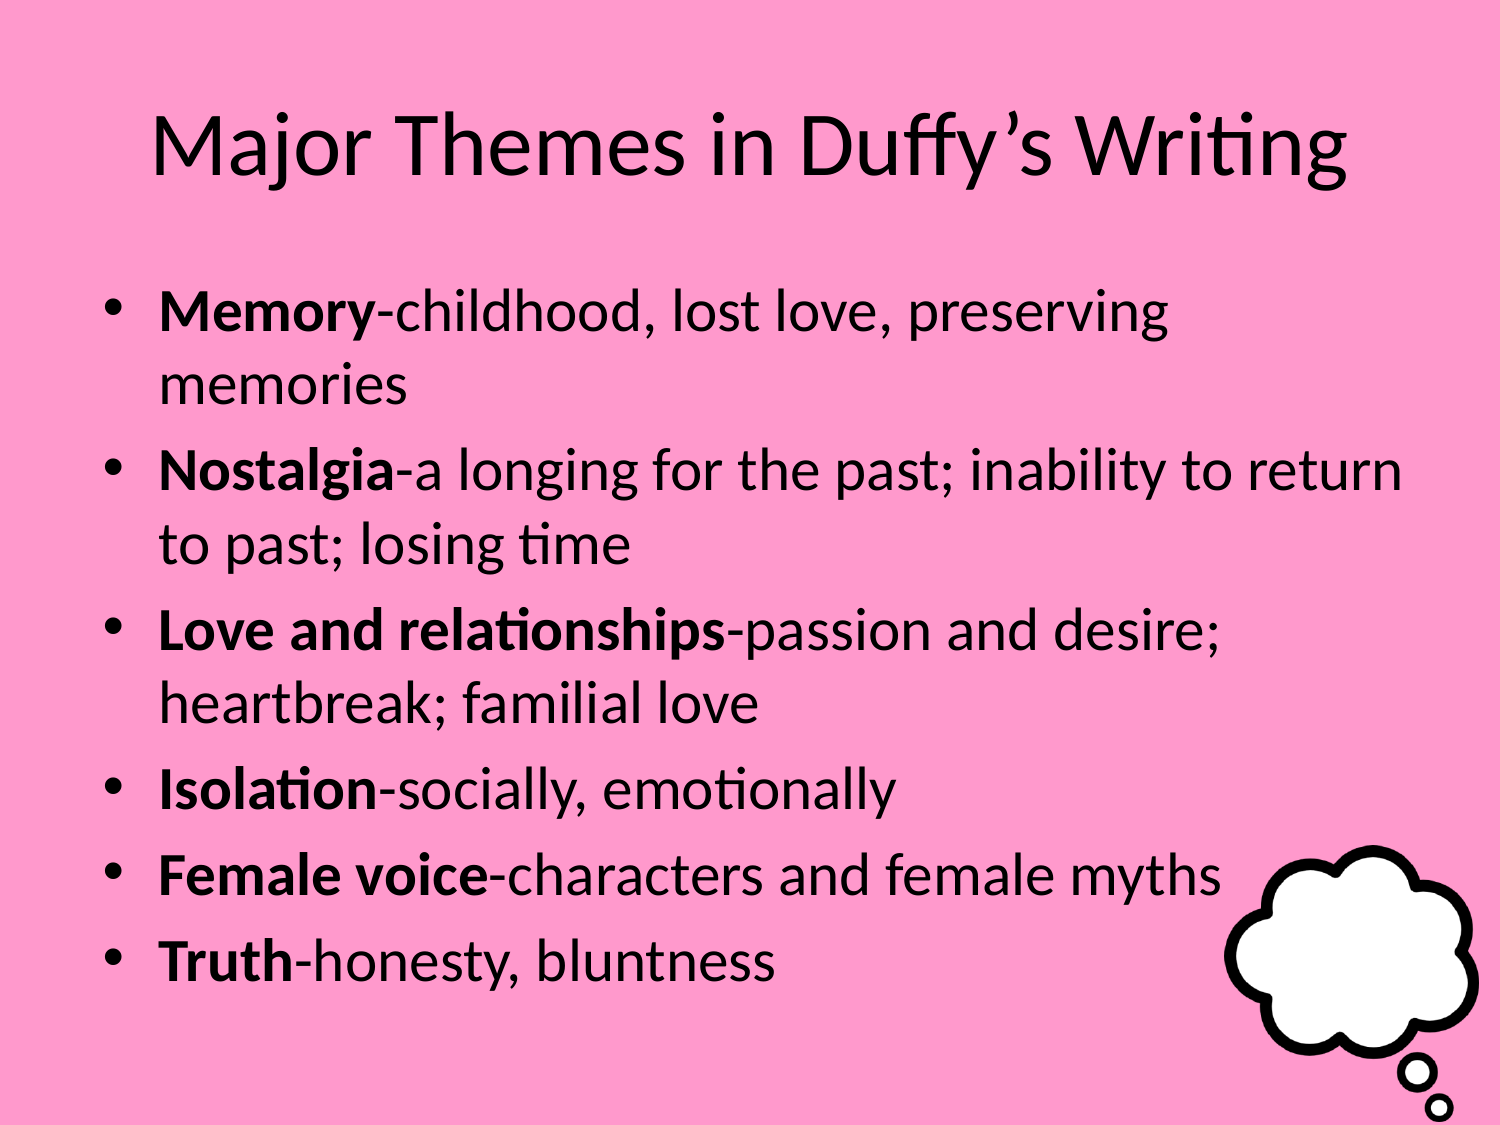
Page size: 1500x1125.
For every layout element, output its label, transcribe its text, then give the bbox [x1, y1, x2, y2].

list Memory-childhood, lost love, preserving memories Nostalgia-a longing for the past; inability to return to past; losing time Love and relationships-passion and desire; heartbreak; familial love Isolation-socially, emotionally Female voice-characters and female myths Truth-honesty, bluntness [87, 262, 1438, 1005]
title Major Themes in Duffy’s Writing [75, 45, 1425, 233]
picture [1224, 845, 1479, 1122]
